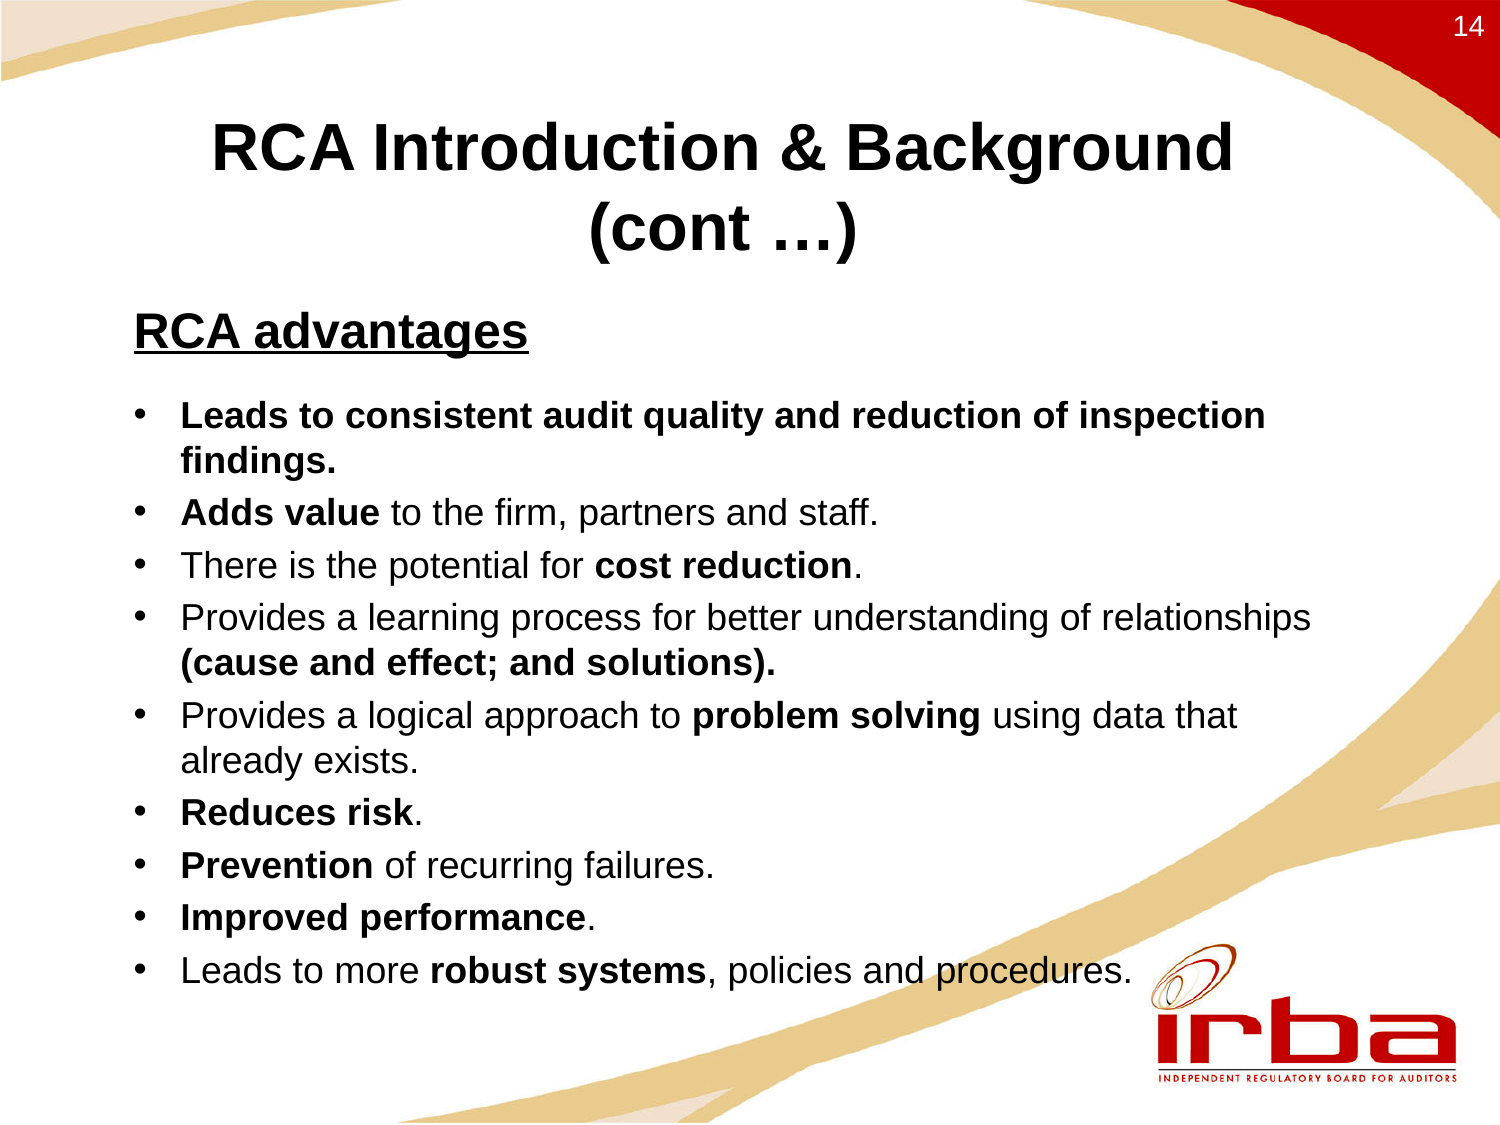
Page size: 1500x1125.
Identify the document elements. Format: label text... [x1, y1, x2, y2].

list RCA Introduction & Background (cont …) RCA advantages Leads to consistent audit quality and reduction of inspection findings. Adds value to the firm, partners and staff. There is the potential for cost reduction. Provides a learning process for better understanding of relationships (cause and effect; and solutions). Provides a logical approach to problem solving using data that already exists. Reduces risk. Prevention of recurring failures. Improved performance. Leads to more robust systems, policies and procedures. [118, 42, 1330, 965]
picture [0, 0, 1500, 1125]
slide_number 14 [1359, 0, 1500, 79]
